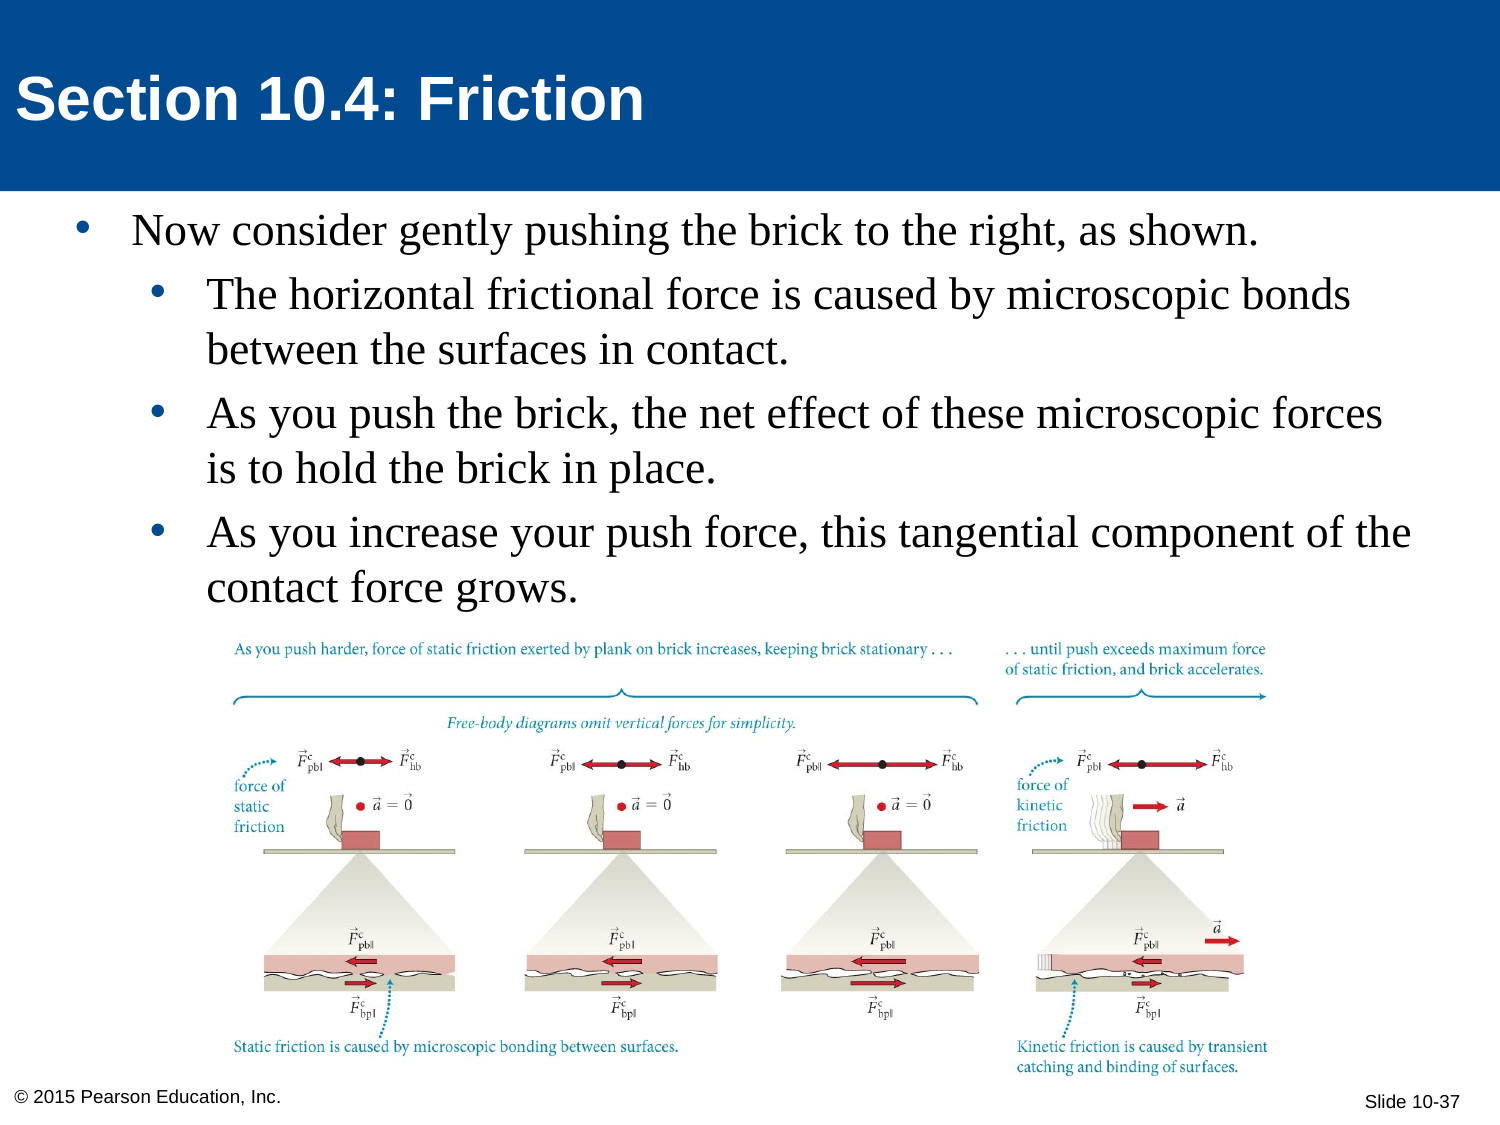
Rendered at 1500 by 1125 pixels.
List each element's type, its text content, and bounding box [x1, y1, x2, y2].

list Section 10.4: Friction [0, 0, 1500, 190]
footer © 2015 Pearson Education, Inc. [14, 1084, 900, 1115]
list Now consider gently pushing the brick to the right, as shown. The horizontal frictional force is caused by microscopic bonds between the surfaces in contact. As you push the brick, the net effect of these microscopic forces is to hold the brick in place. As you increase your push force, this tangential component of the contact force grows. [59, 191, 1436, 1082]
picture [224, 634, 1275, 1081]
